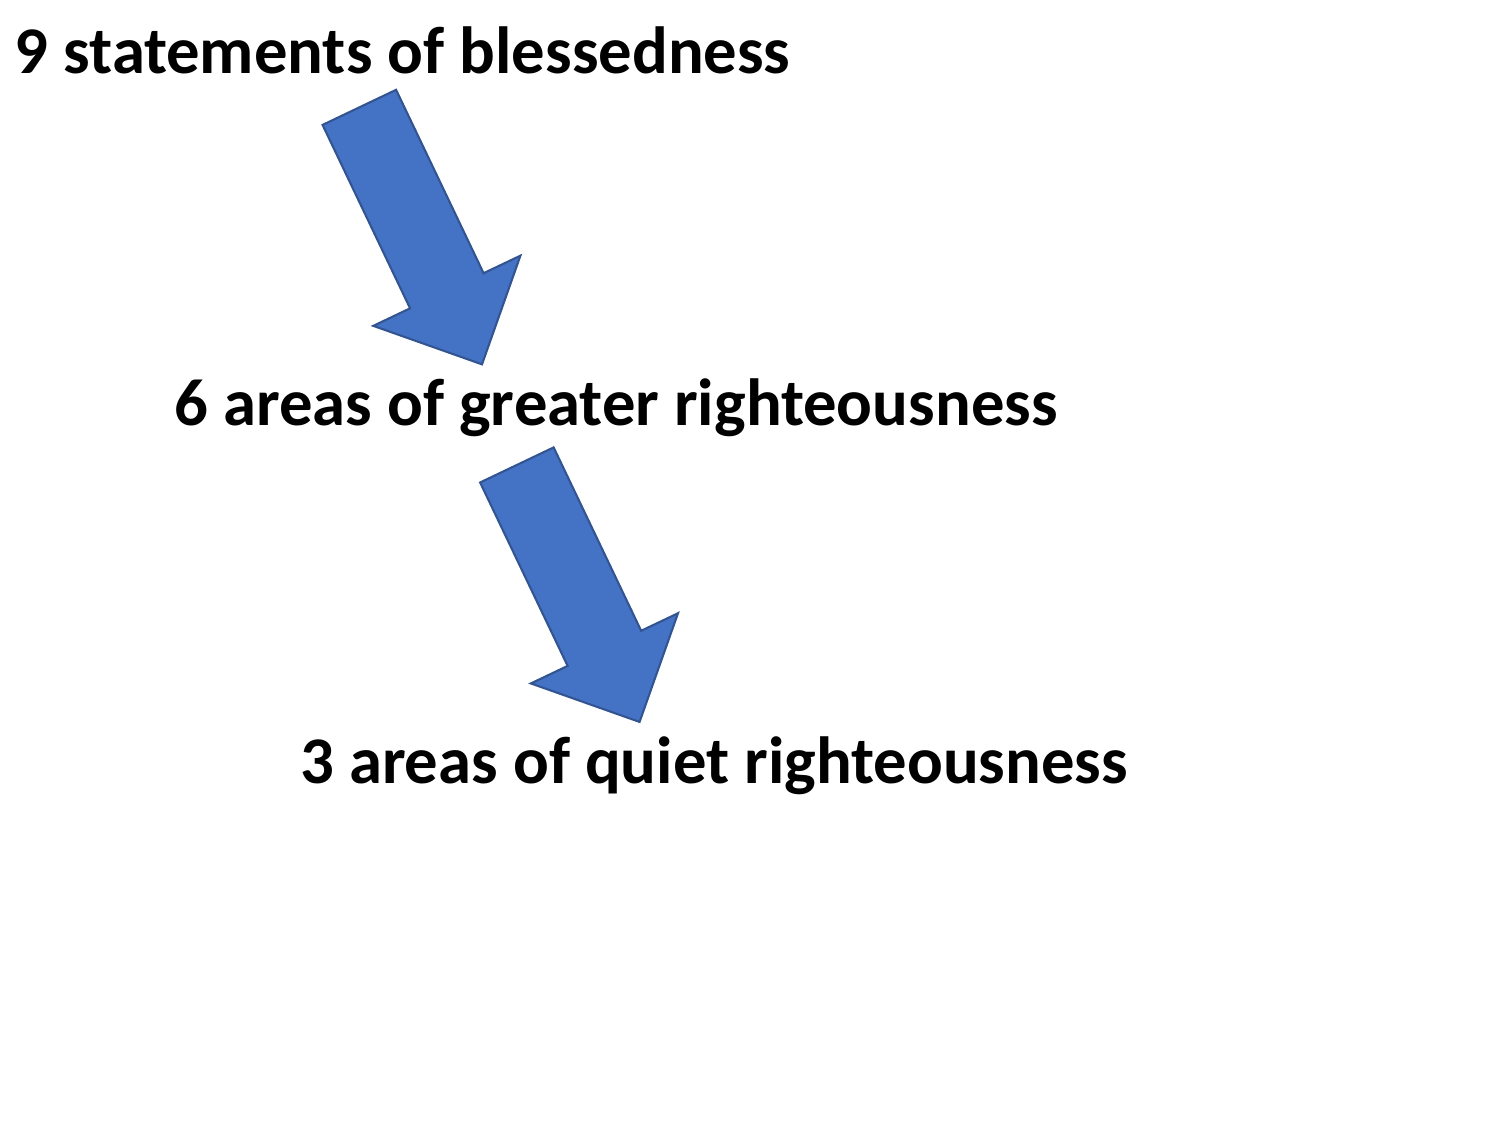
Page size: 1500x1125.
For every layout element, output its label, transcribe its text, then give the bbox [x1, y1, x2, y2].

text_box [478, 446, 680, 709]
text_box 9 statements of blessedness [0, 0, 1076, 95]
text_box 3 areas of quiet righteousness [285, 709, 1362, 805]
text_box [321, 88, 523, 351]
text_box 6 areas of greater righteousness [159, 351, 1236, 447]
